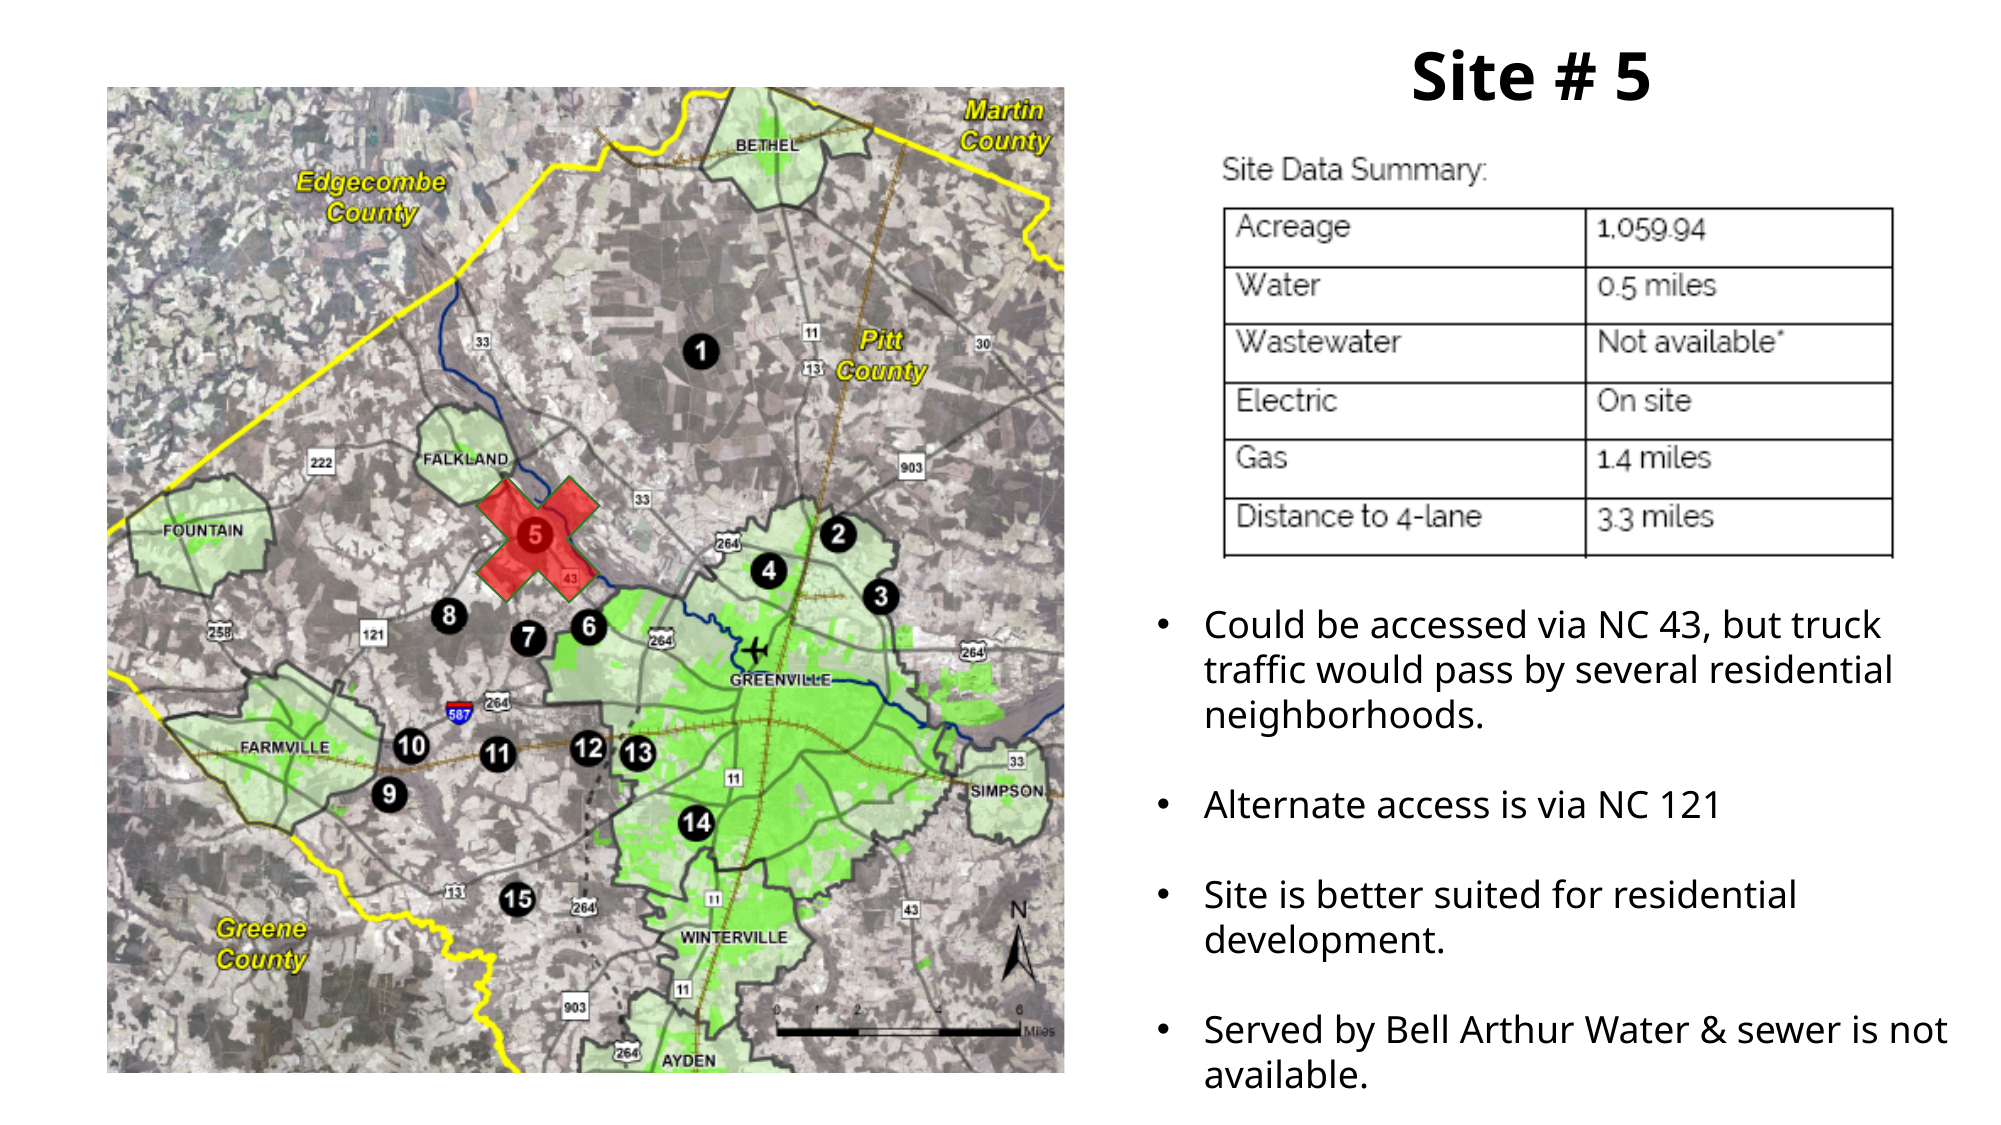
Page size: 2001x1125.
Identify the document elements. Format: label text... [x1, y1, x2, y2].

text_box Site # 5 [1064, 26, 2000, 122]
text_box Could be accessed via NC 43, but truck traffic would pass by several residential neighborhoods. Alternate access is via NC 121 Site is better suited for residential development. Served by Bell Arthur Water & sewer is not available. [1142, 593, 1969, 1104]
picture [107, 87, 1065, 1073]
picture [1205, 145, 1930, 578]
